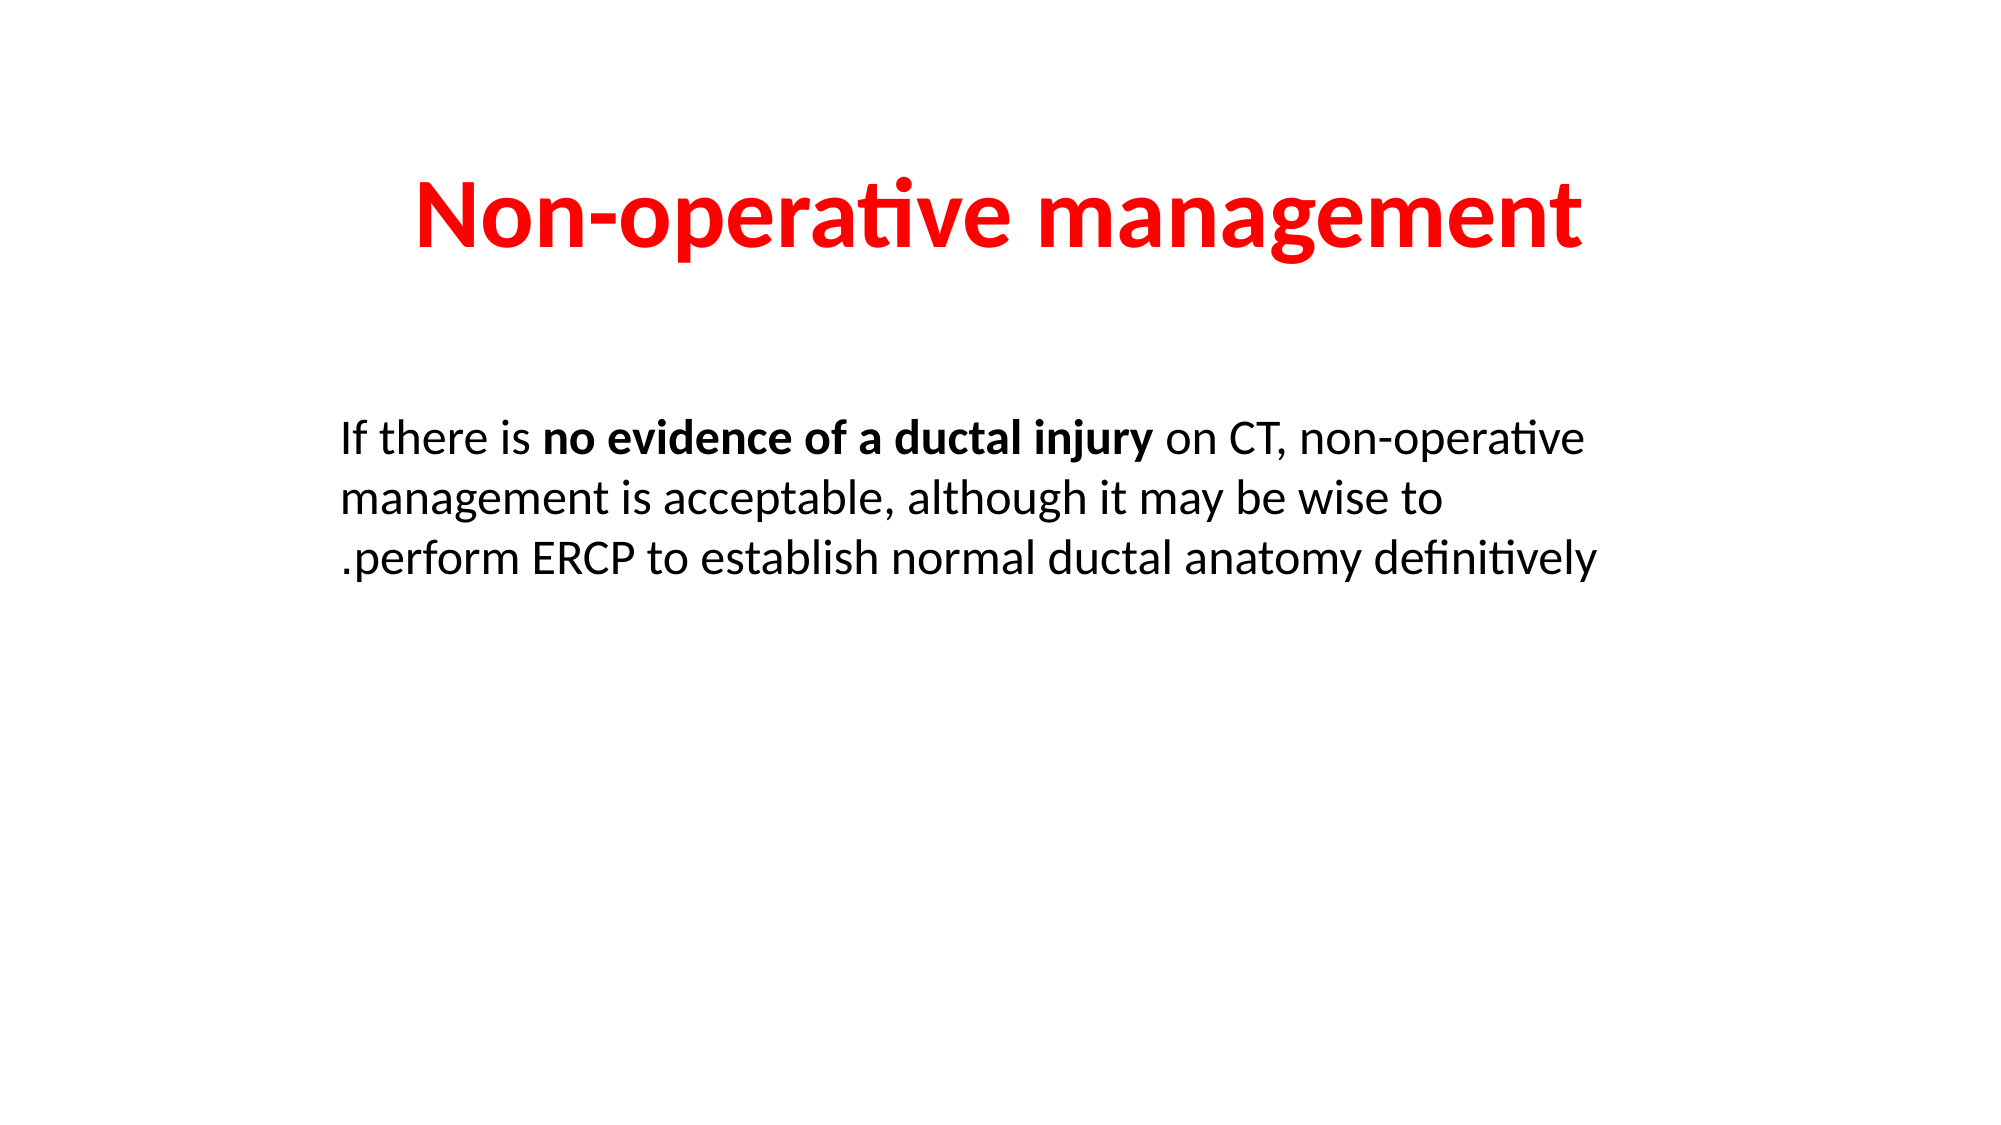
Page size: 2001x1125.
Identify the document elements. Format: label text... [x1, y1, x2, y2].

text_box Non-operative management [249, 113, 1750, 302]
list If there is no evidence of a ductal injury on CT, non-operative management is acceptable, although it may be wise to perform ERCP to establish normal ductal anatomy definitively. [324, 396, 1676, 1079]
